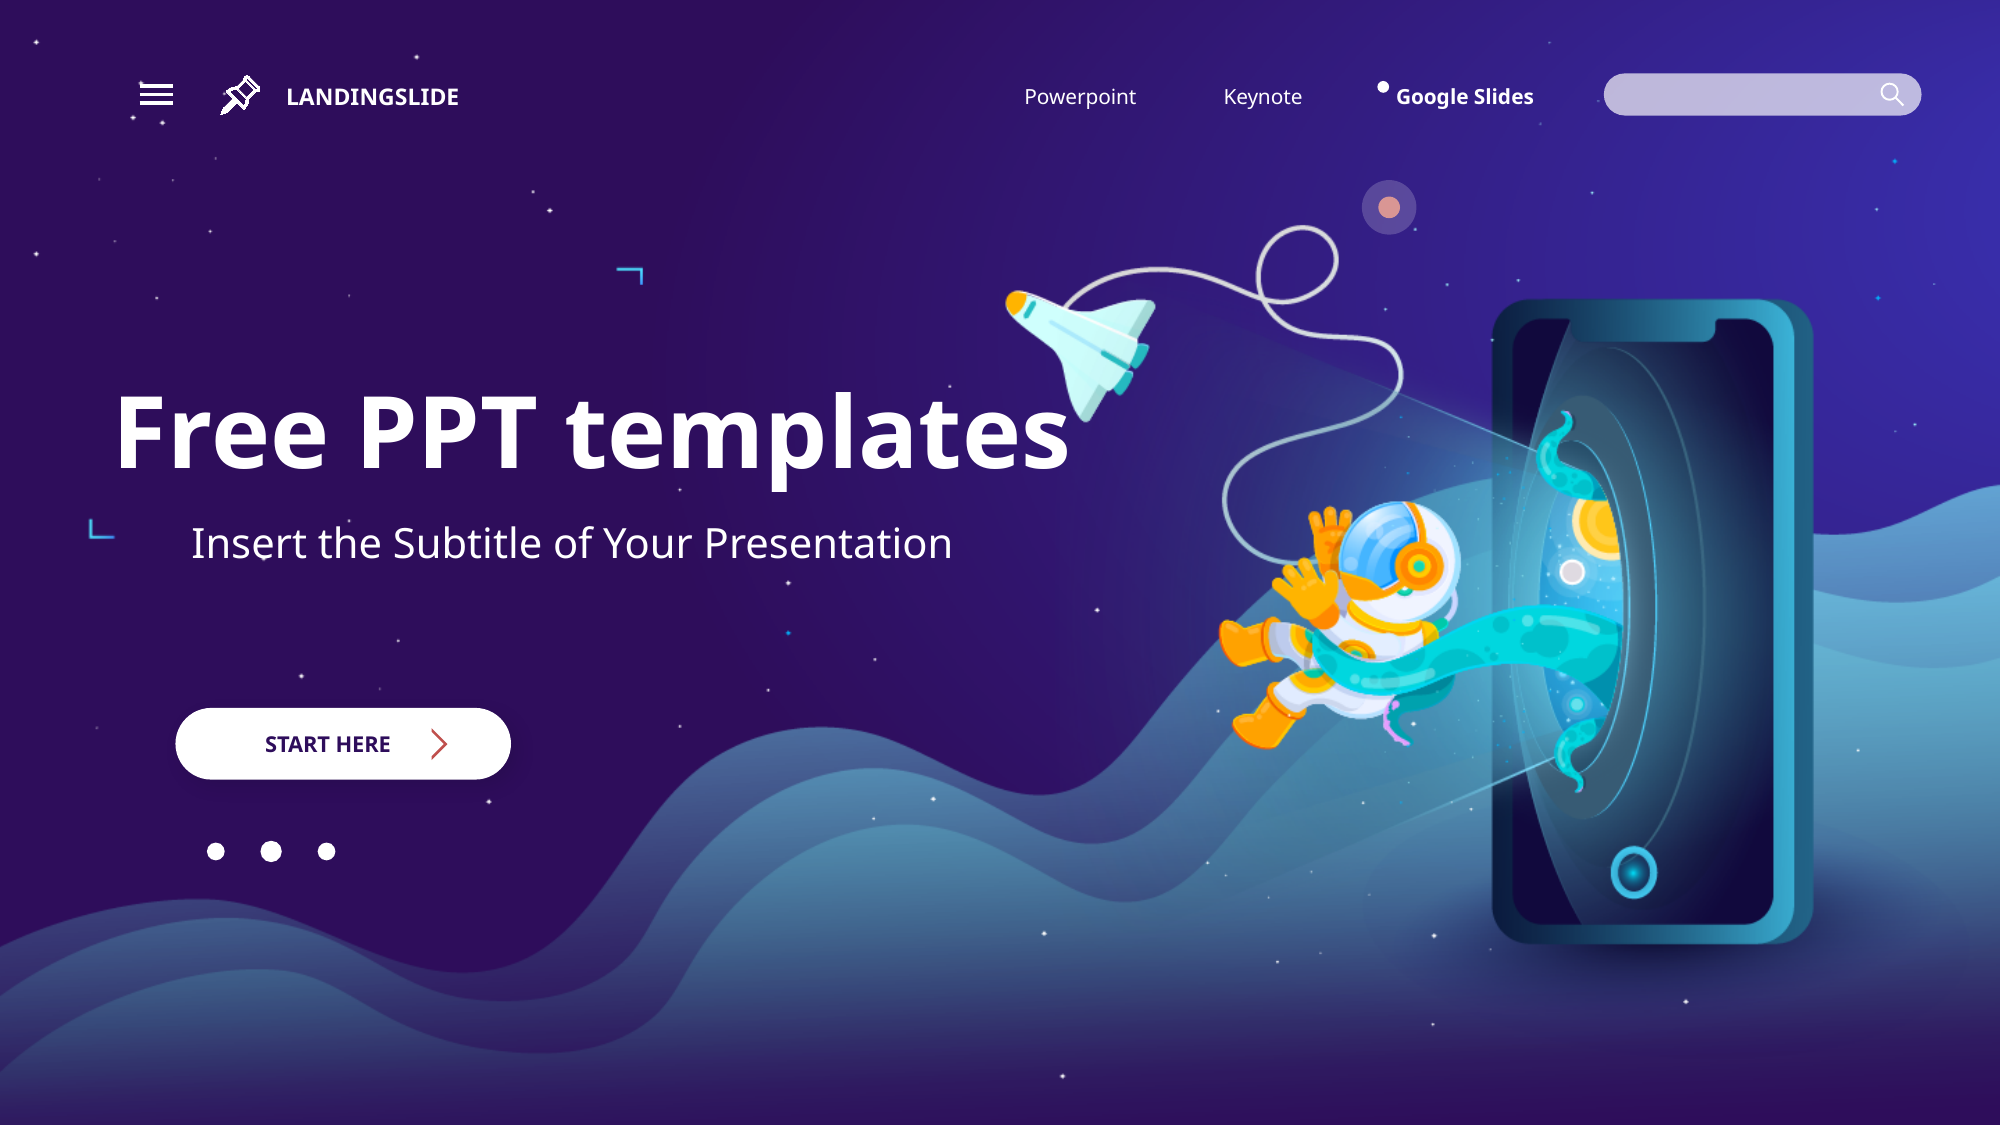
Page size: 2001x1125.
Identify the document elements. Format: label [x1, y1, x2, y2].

text_box [1361, 180, 1417, 235]
picture [0, 0, 2000, 1125]
text_box [207, 842, 335, 860]
text_box [1377, 76, 1553, 117]
text_box [1880, 82, 1904, 107]
text_box [243, 722, 443, 765]
text_box [139, 86, 173, 103]
